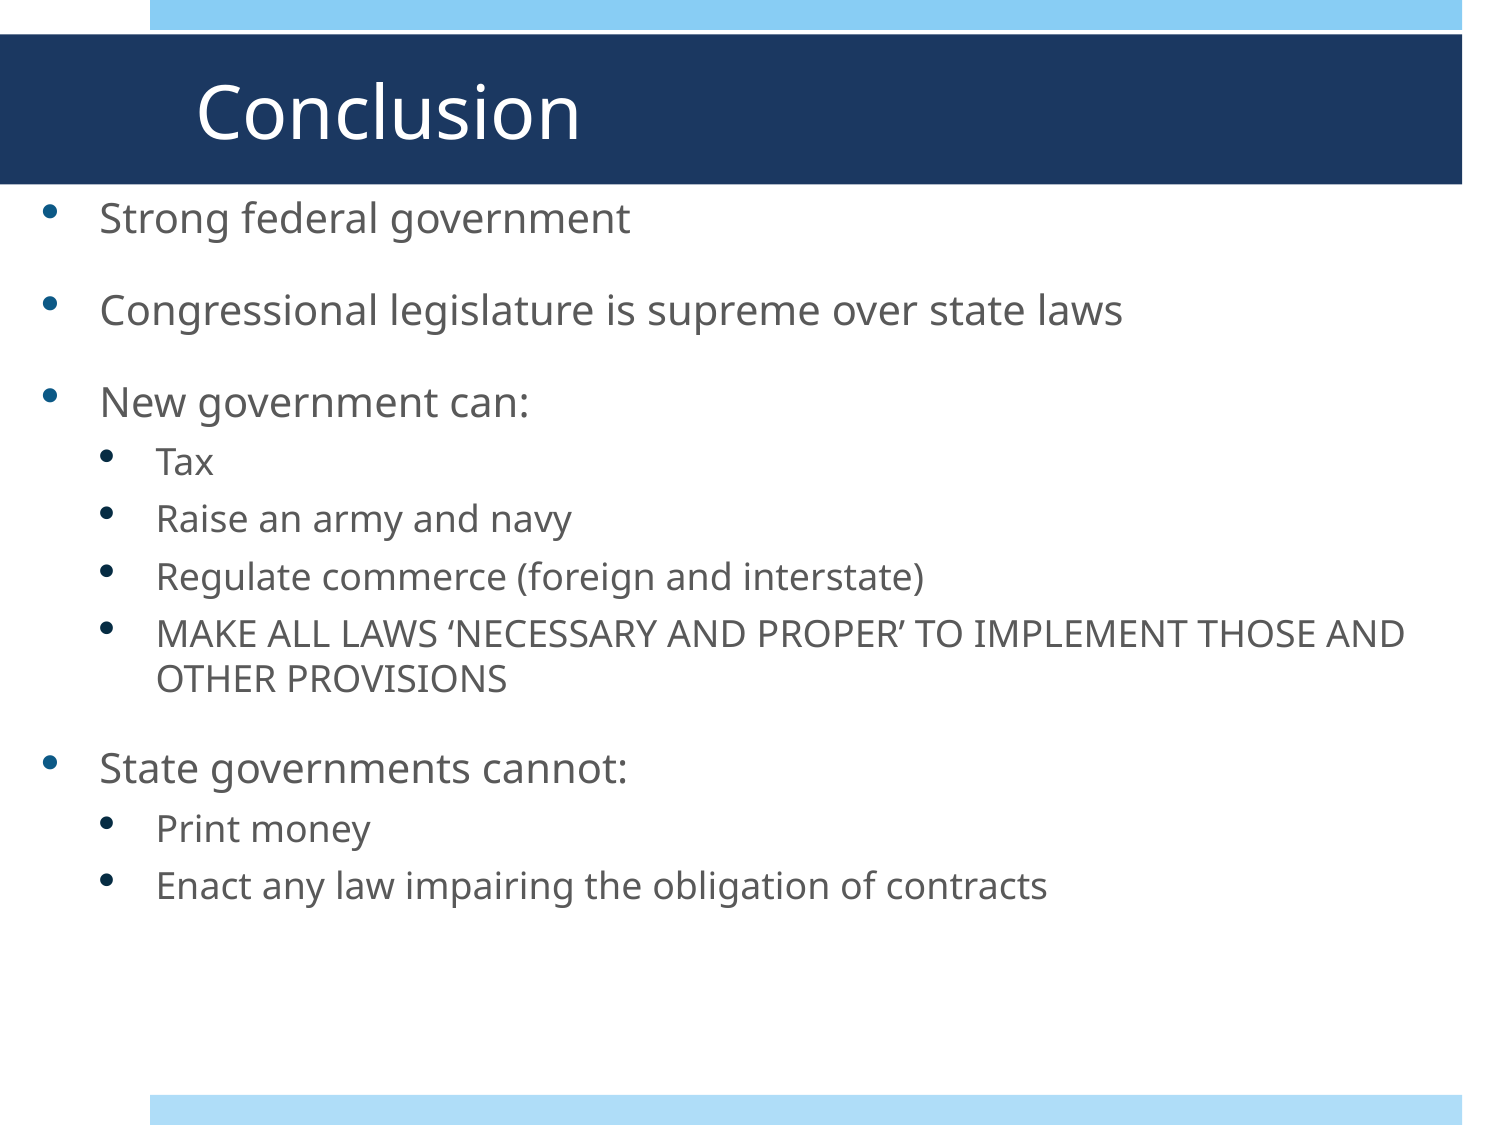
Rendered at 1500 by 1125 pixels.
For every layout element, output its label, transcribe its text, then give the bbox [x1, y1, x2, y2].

list Strong federal government Congressional legislature is supreme over state laws New government can: Tax Raise an army and navy Regulate commerce (foreign and interstate) MAKE ALL LAWS ‘NECESSARY AND PROPER’ TO IMPLEMENT THOSE AND OTHER PROVISIONS State governments cannot: Print money Enact any law impairing the obligation of contracts [28, 184, 1463, 1028]
title Conclusion [0, 34, 1463, 185]
